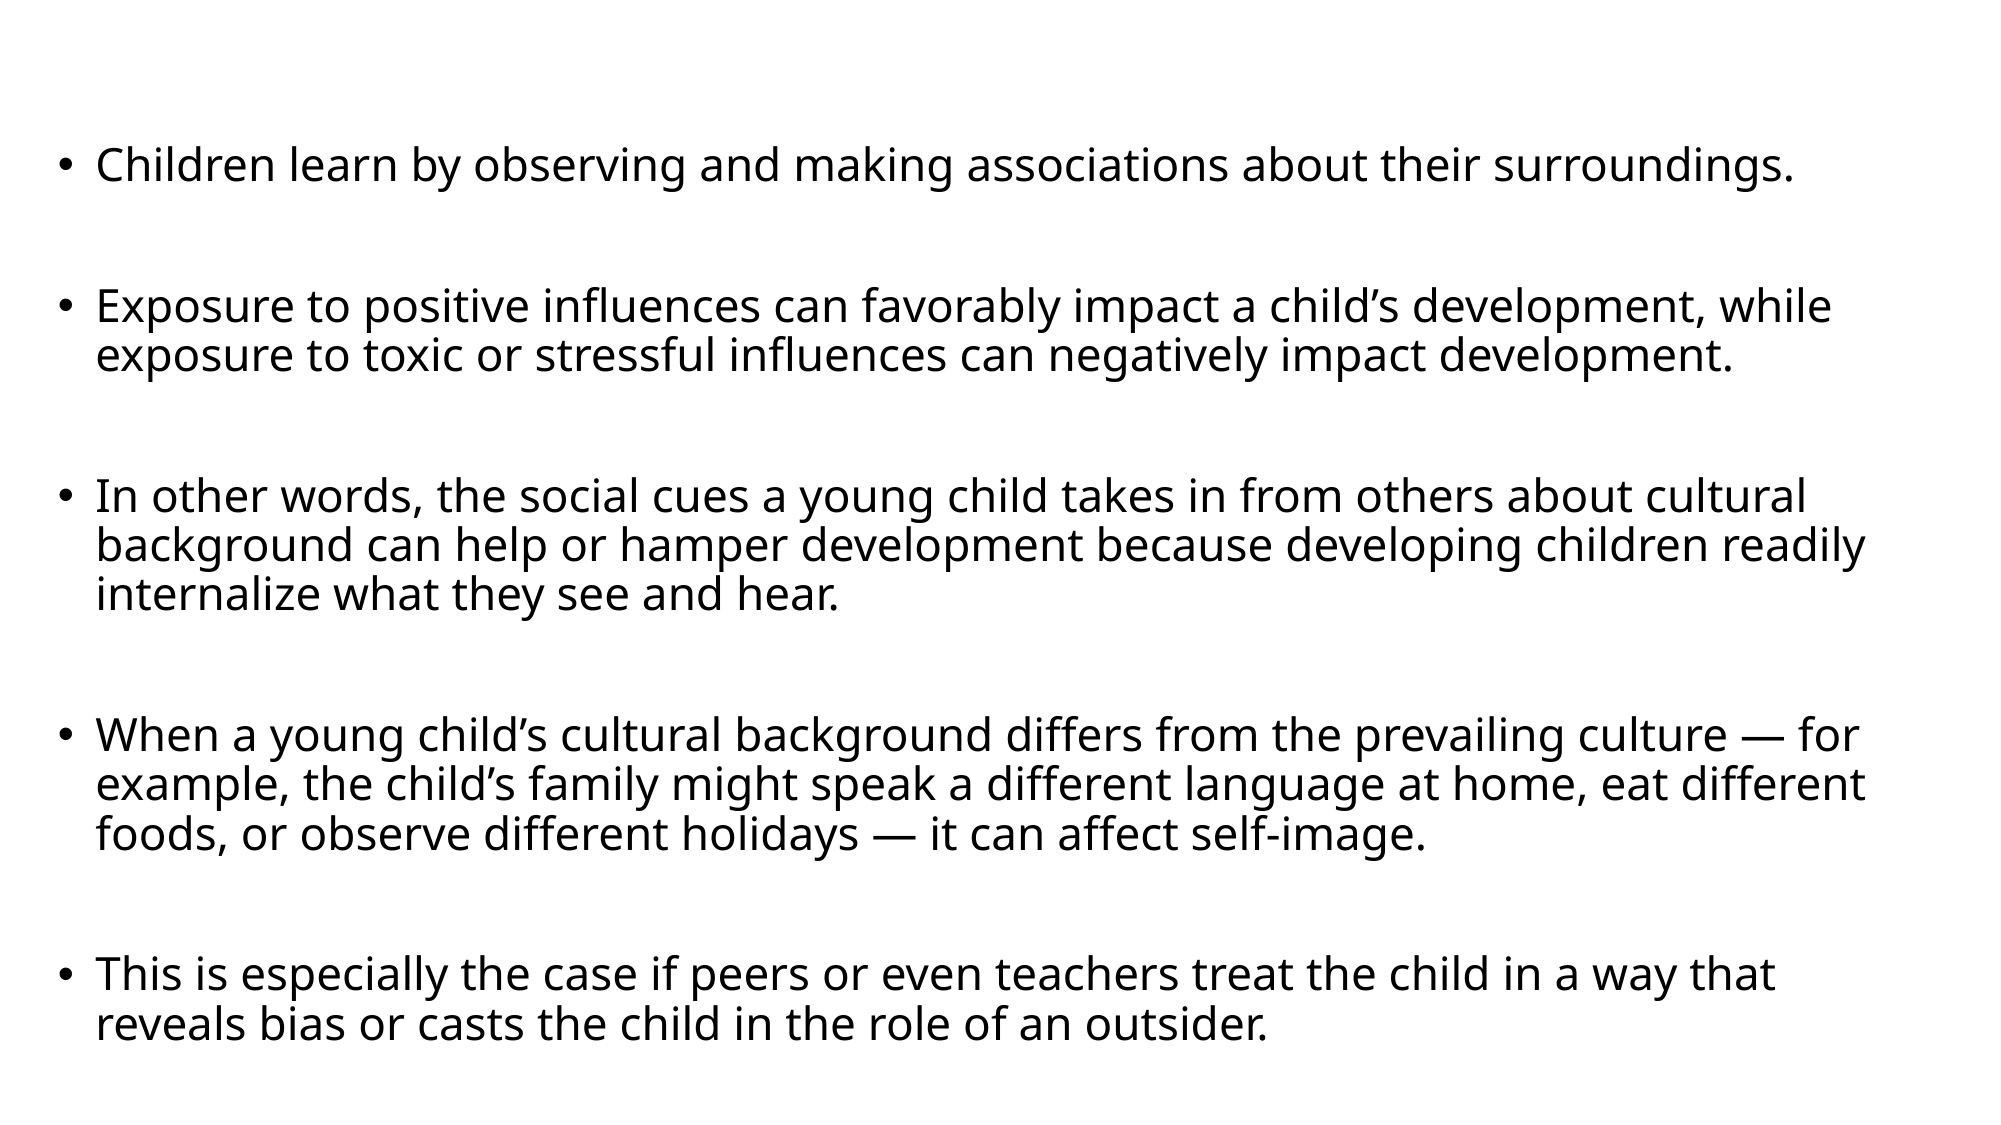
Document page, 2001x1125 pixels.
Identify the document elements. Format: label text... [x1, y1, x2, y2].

list Children learn by observing and making associations about their surroundings. Exposure to positive influences can favorably impact a child’s development, while exposure to toxic or stressful influences can negatively impact development. In other words, the social cues a young child takes in from others about cultural background can help or hamper development because developing children readily internalize what they see and hear. When a young child’s cultural background differs from the prevailing culture — for example, the child’s family might speak a different language at home, eat different foods, or observe different holidays — it can affect self-image. This is especially the case if peers or even teachers treat the child in a way that reveals bias or casts the child in the role of an outsider. [42, 58, 1927, 1081]
